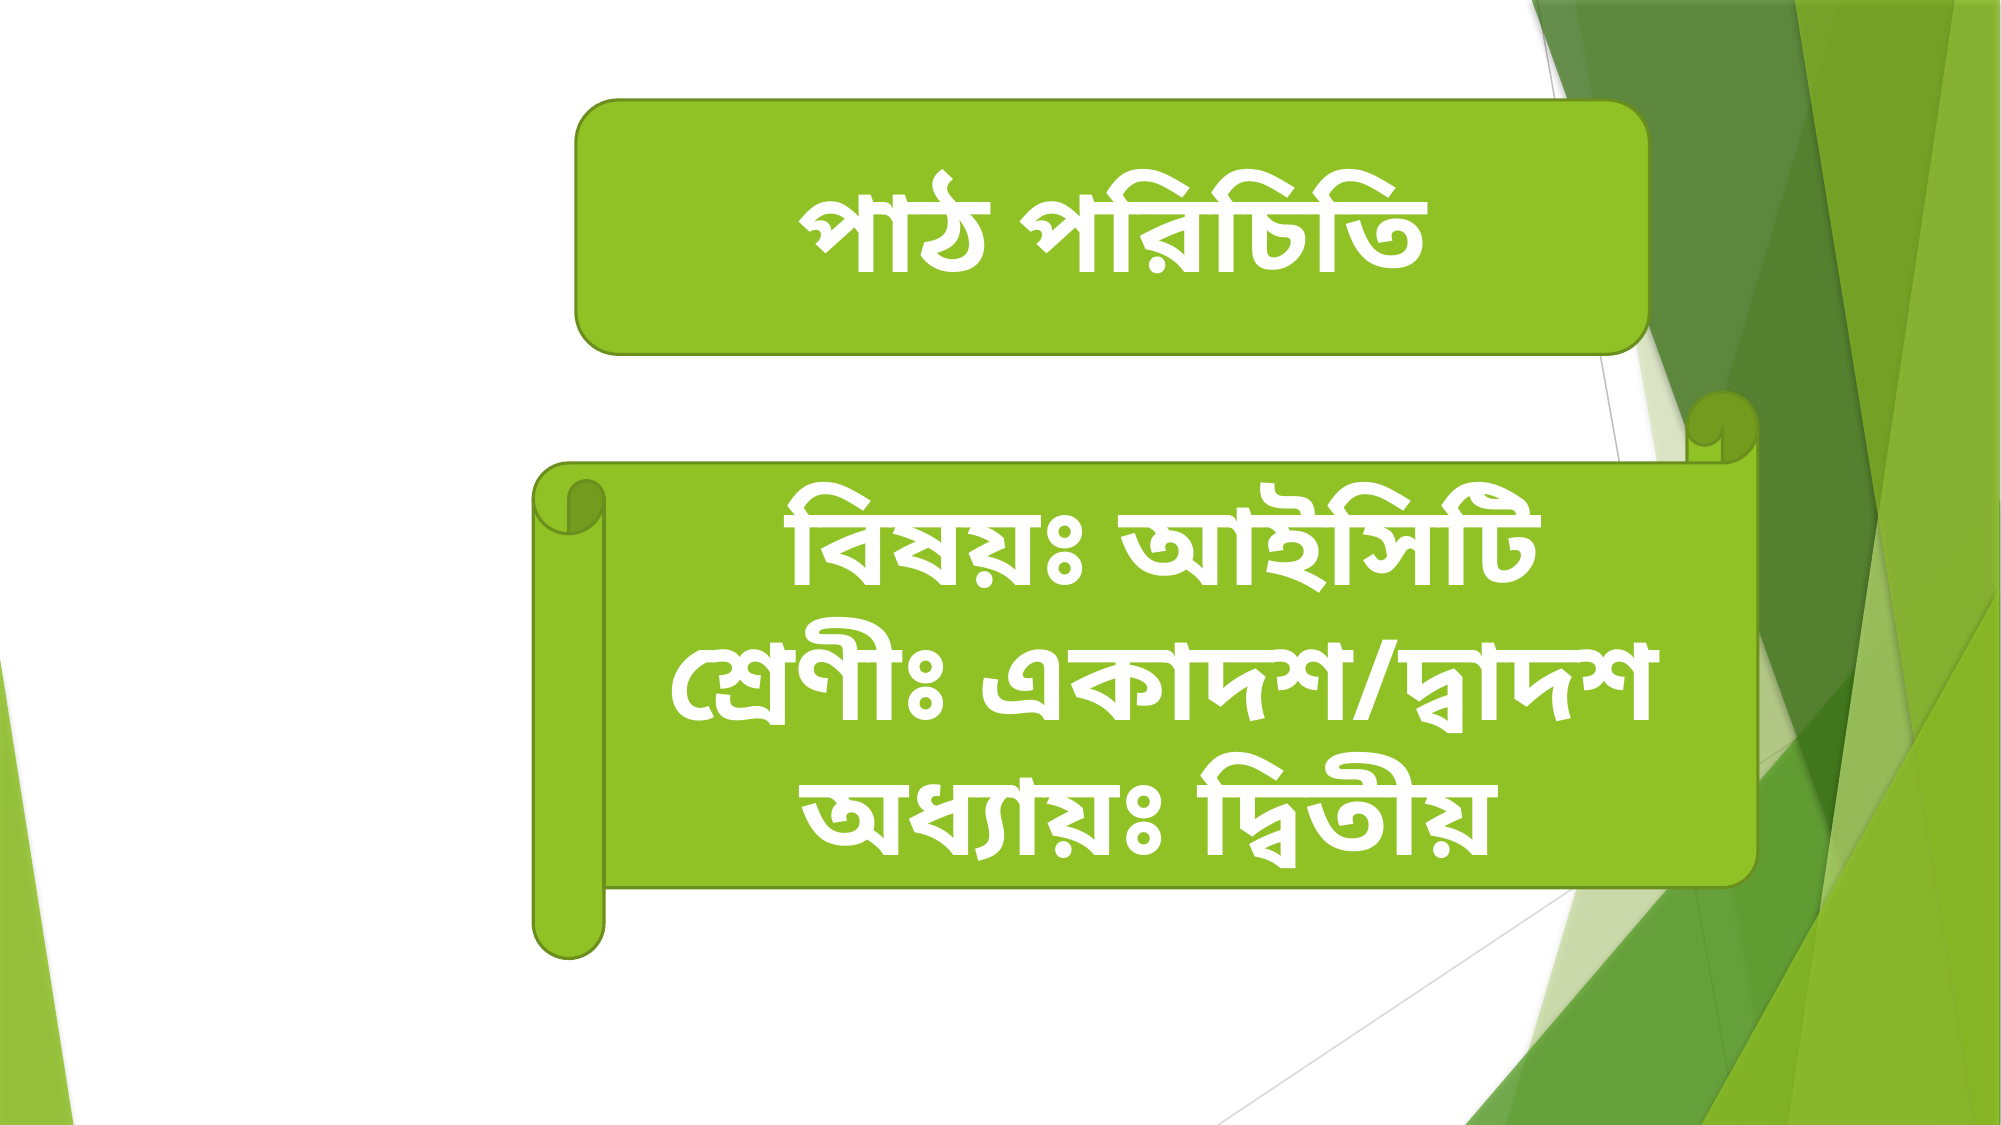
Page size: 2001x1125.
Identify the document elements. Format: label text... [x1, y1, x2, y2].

text_box পাঠ পরিচিতি [574, 98, 1651, 356]
text_box বিষয়ঃ আইসিটি শ্রেণীঃ একাদশ/দ্বাদশ অধ্যায়ঃ দ্বিতীয় [531, 390, 1760, 961]
